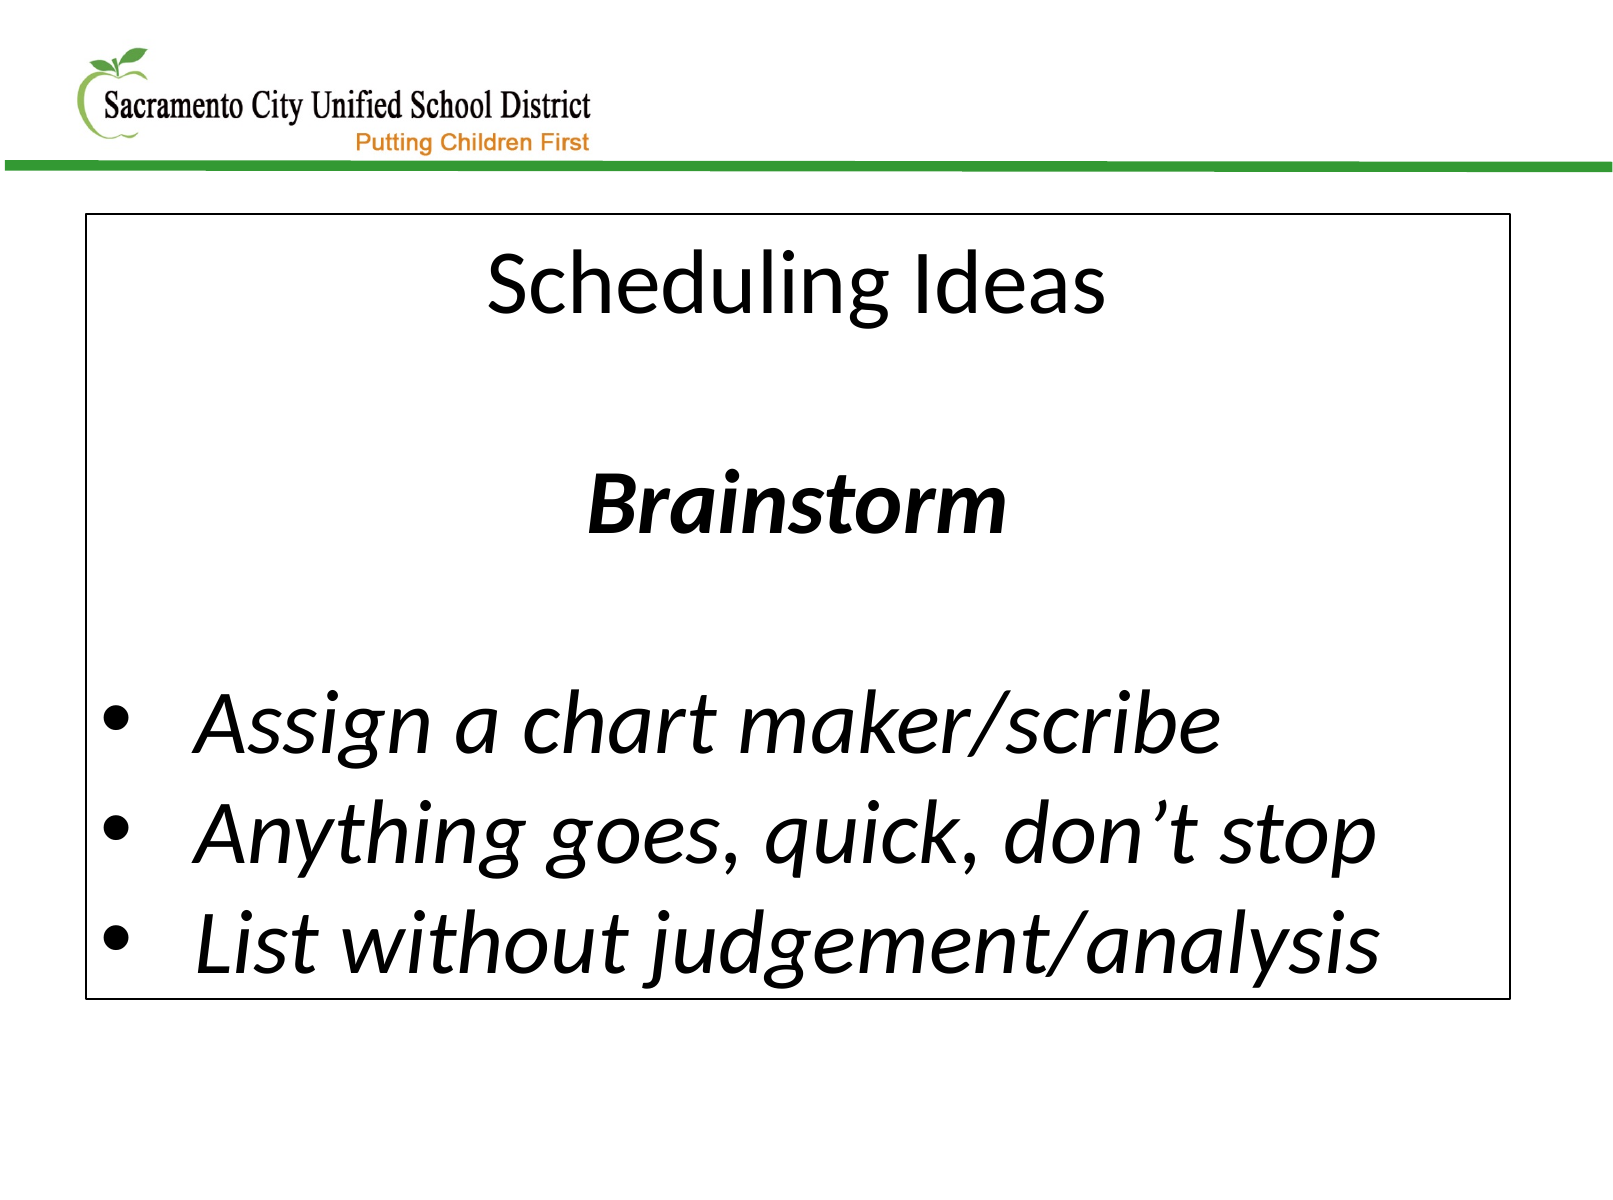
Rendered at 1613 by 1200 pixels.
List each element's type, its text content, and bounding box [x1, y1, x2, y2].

picture [24, 28, 603, 160]
text_box Scheduling Ideas Brainstorm Assign a chart maker/scribe Anything goes, quick, don’t stop List without judgement/analysis [85, 214, 1510, 999]
